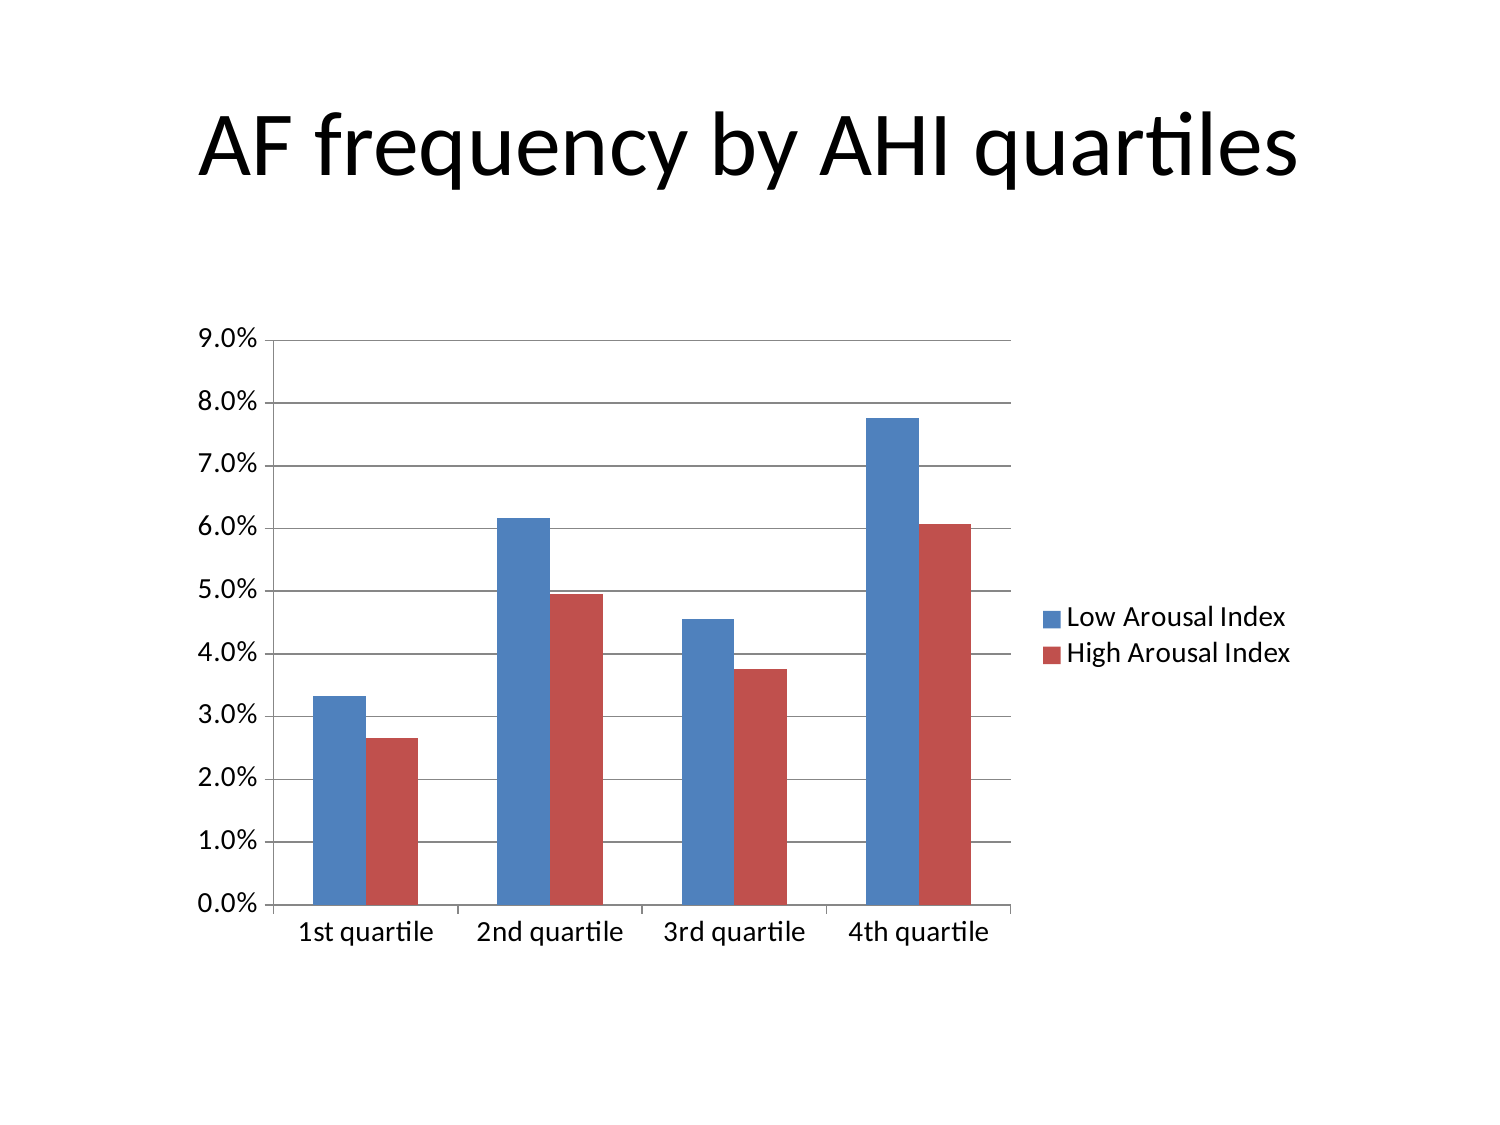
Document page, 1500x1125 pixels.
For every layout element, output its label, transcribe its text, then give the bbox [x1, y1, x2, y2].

chart [174, 312, 1313, 963]
title AF frequency by AHI quartiles [75, 45, 1425, 233]
